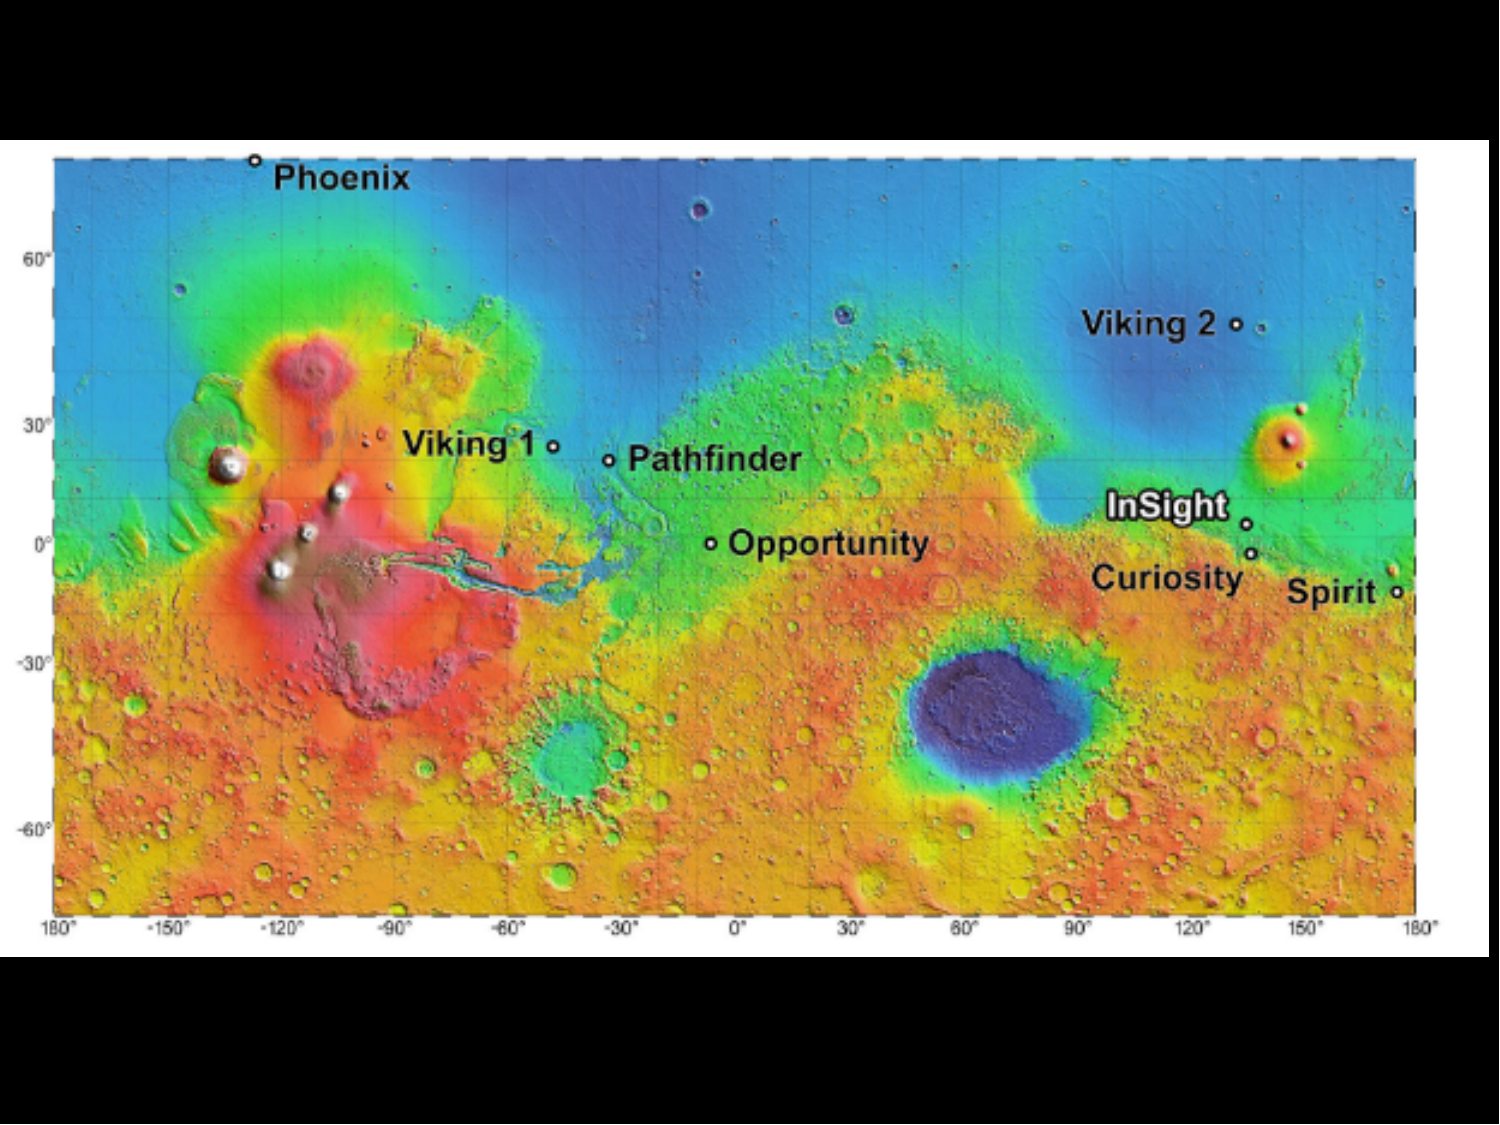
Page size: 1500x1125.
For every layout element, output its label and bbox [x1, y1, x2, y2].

picture [0, 140, 1489, 957]
